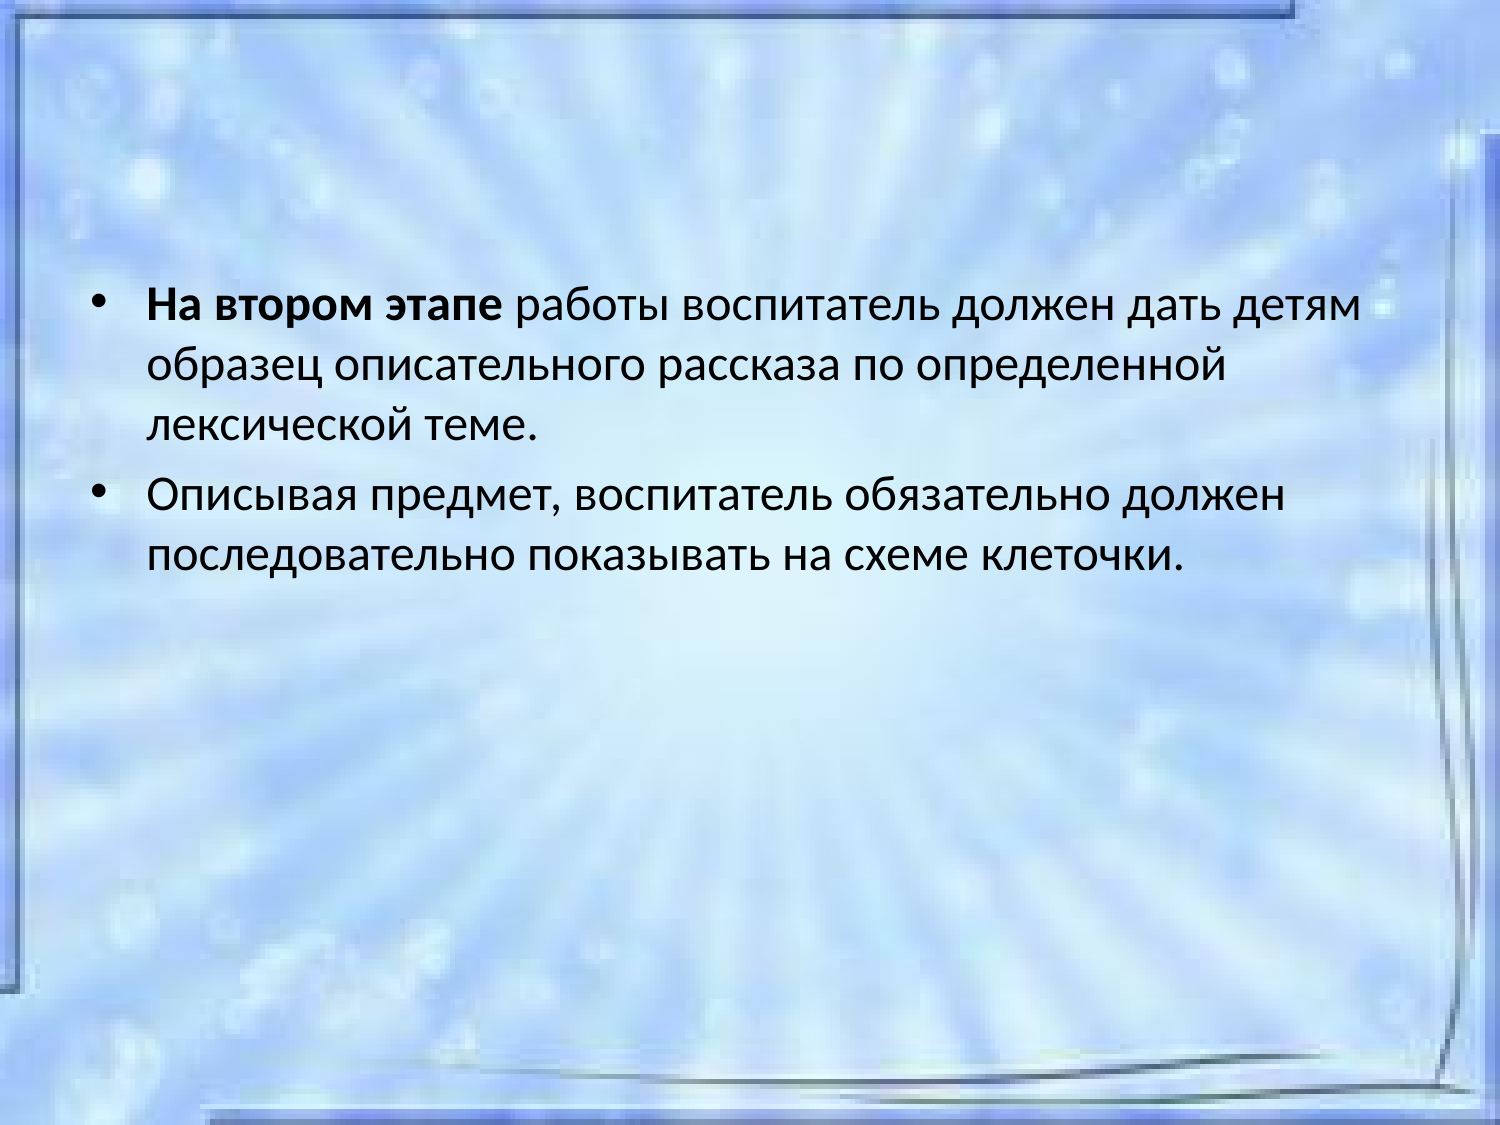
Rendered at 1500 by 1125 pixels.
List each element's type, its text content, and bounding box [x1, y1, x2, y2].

list На втором этапе работы воспитатель должен дать детям образец описательного рассказа по определенной лексической теме. Описывая предмет, воспитатель обязательно должен последовательно показывать на схеме клеточки. [75, 262, 1425, 1005]
picture [0, 0, 1500, 1125]
